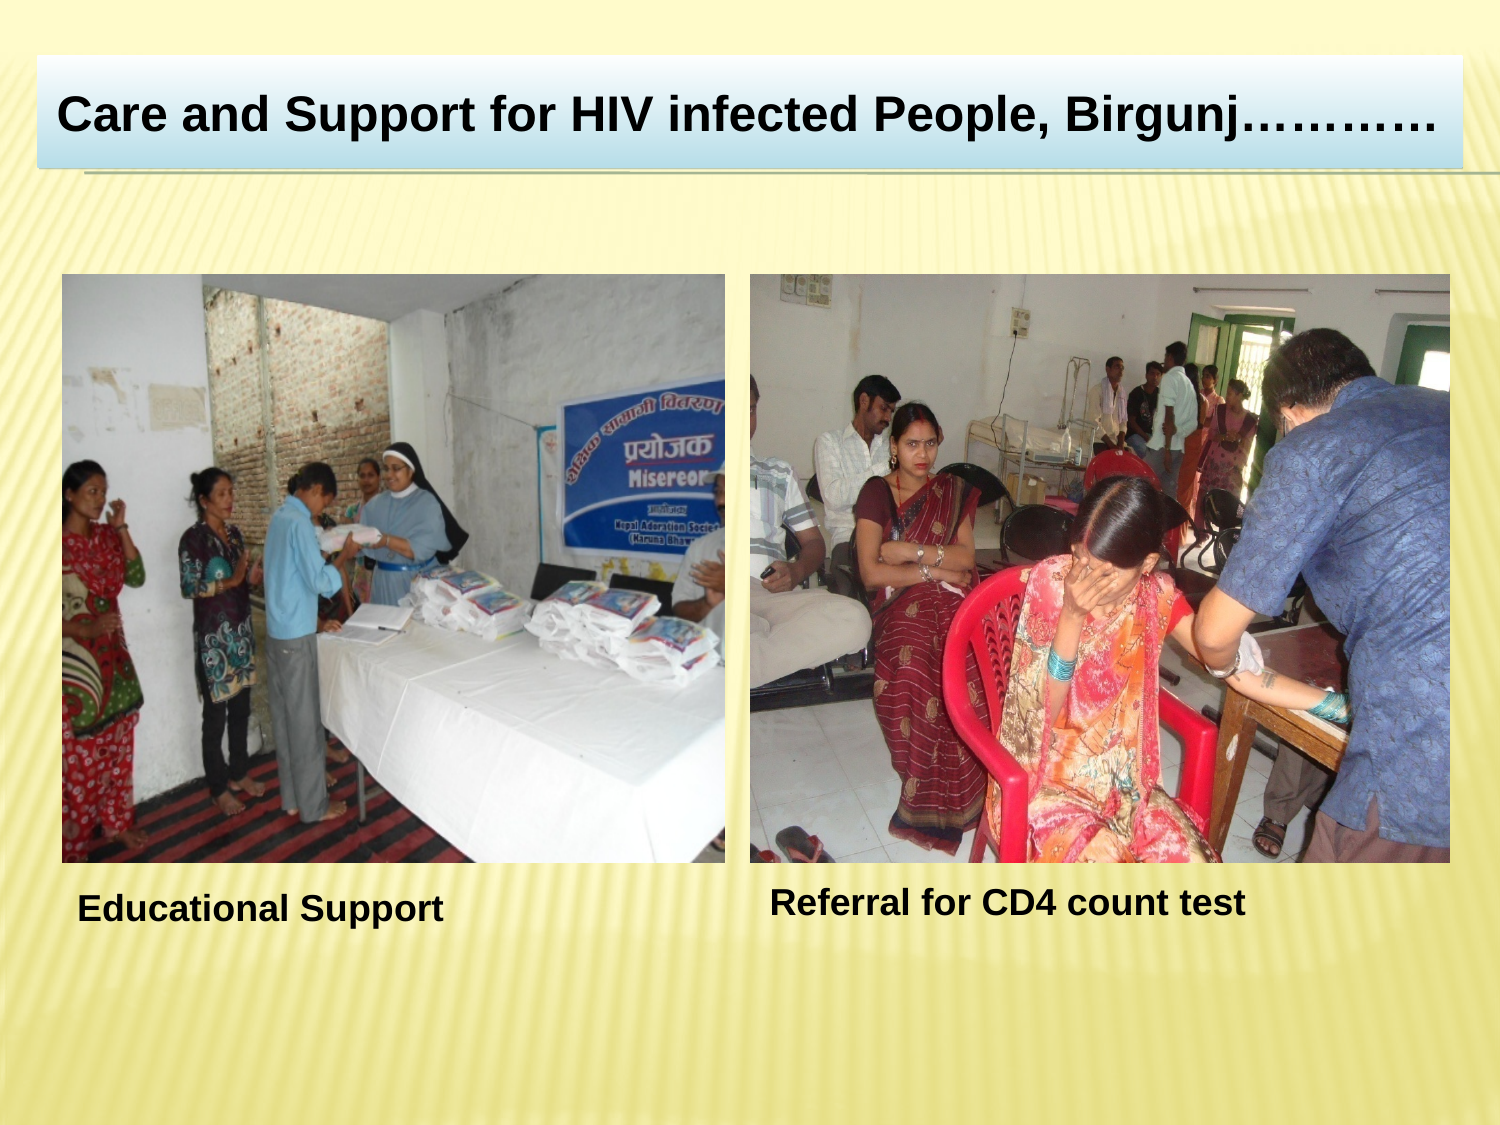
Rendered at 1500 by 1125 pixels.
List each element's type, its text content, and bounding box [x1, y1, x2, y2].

text_box Care and Support for HIV infected People, Birgunj………… [37, 55, 1463, 168]
text_box Referral for CD4 count test [754, 880, 1418, 931]
text_box Educational Support [62, 879, 725, 937]
picture [62, 274, 726, 863]
picture [749, 274, 1451, 863]
